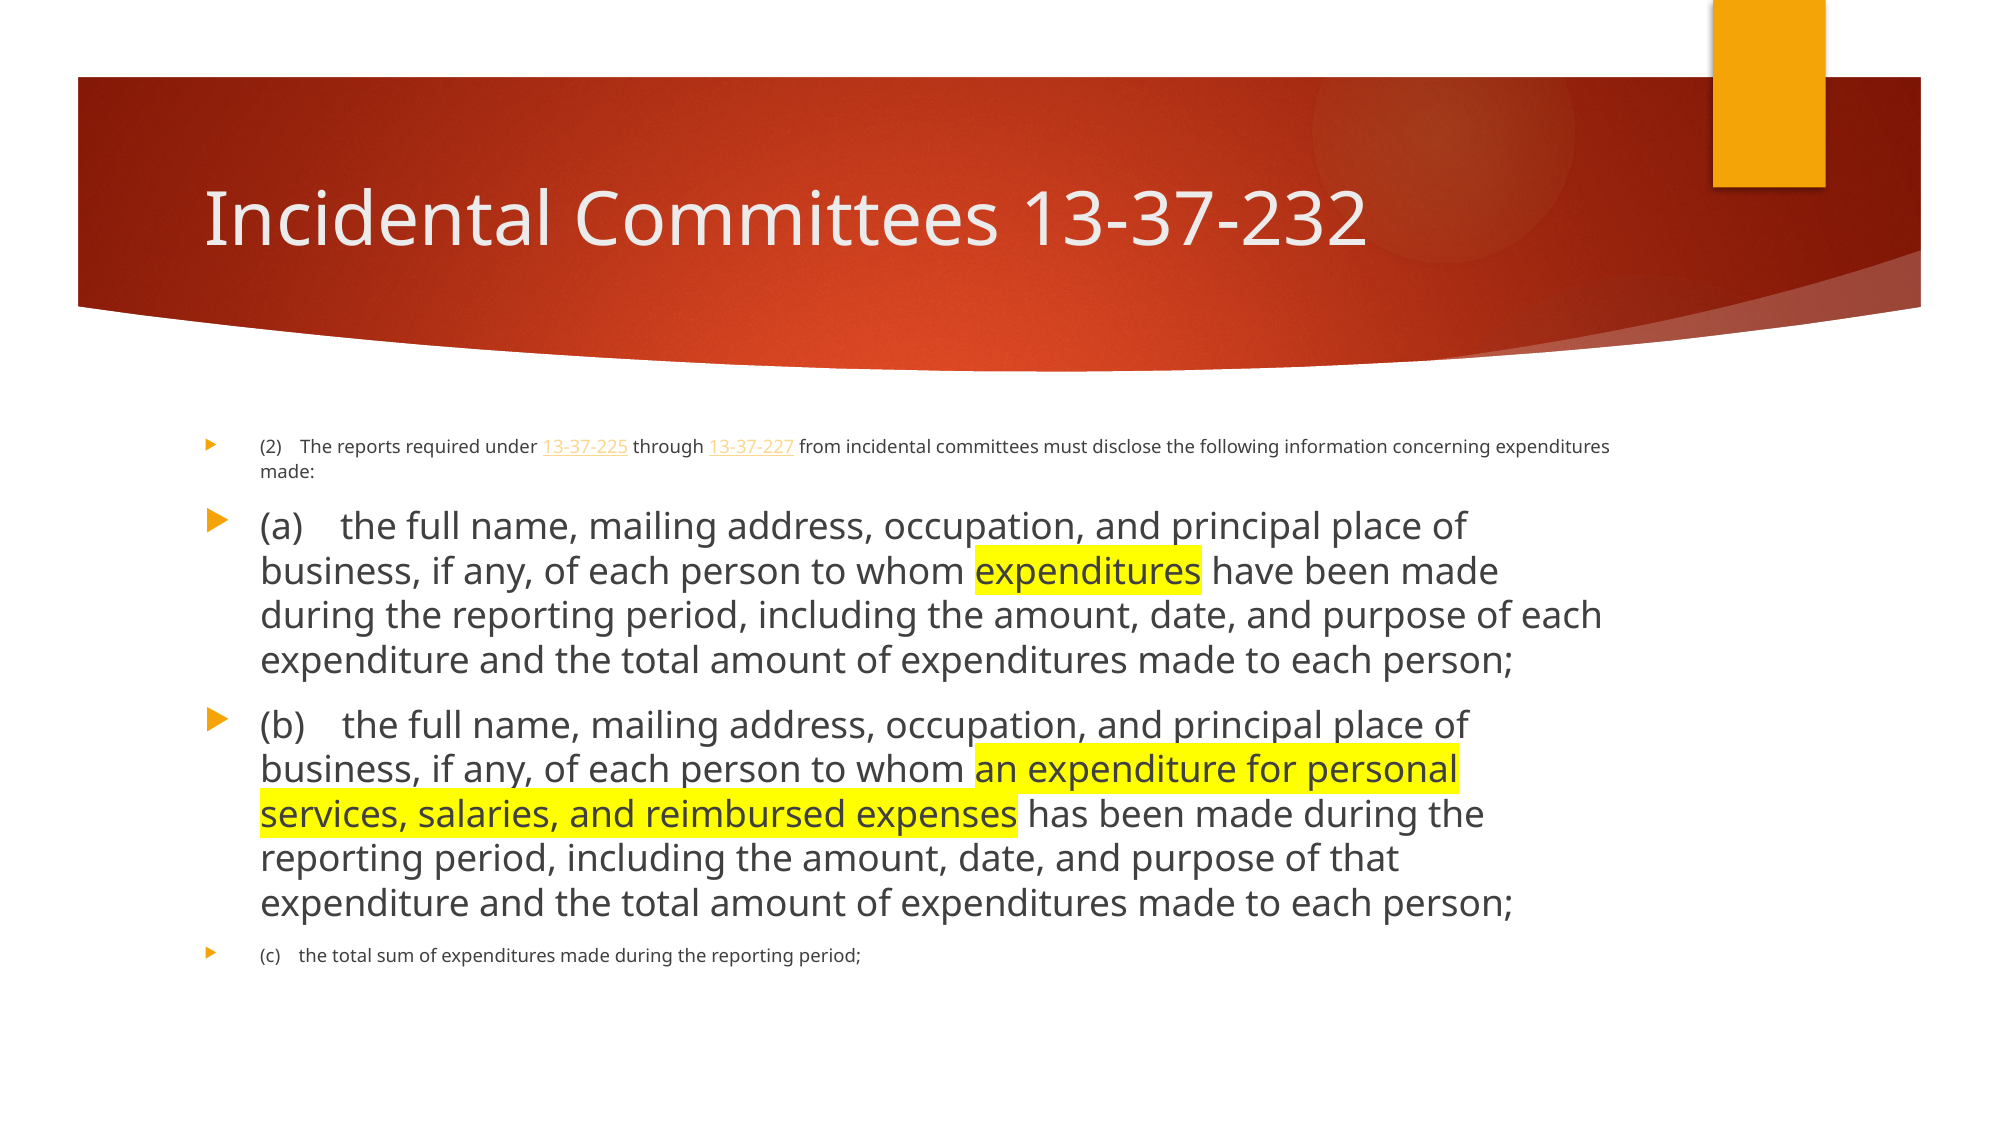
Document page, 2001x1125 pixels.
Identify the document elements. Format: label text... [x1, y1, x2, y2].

title Incidental Committees 13-37-232 [189, 155, 1627, 275]
list (2) The reports required under 13-37-225 through 13-37-227 from incidental committees must disclose the following information concerning expenditures made: (a) the full name, mailing address, occupation, and principal place of business, if any, of each person to whom expenditures have been made during the reporting period, including the amount, date, and purpose of each expenditure and the total amount of expenditures made to each person; (b) the full name, mailing address, occupation, and principal place of business, if any, of each person to whom an expenditure for personal services, salaries, and reimbursed expenses has been made during the reporting period, including the amount, date, and purpose of that expenditure and the total amount of expenditures made to each person; (c) the total sum of expenditures made during the reporting period; [189, 427, 1627, 988]
